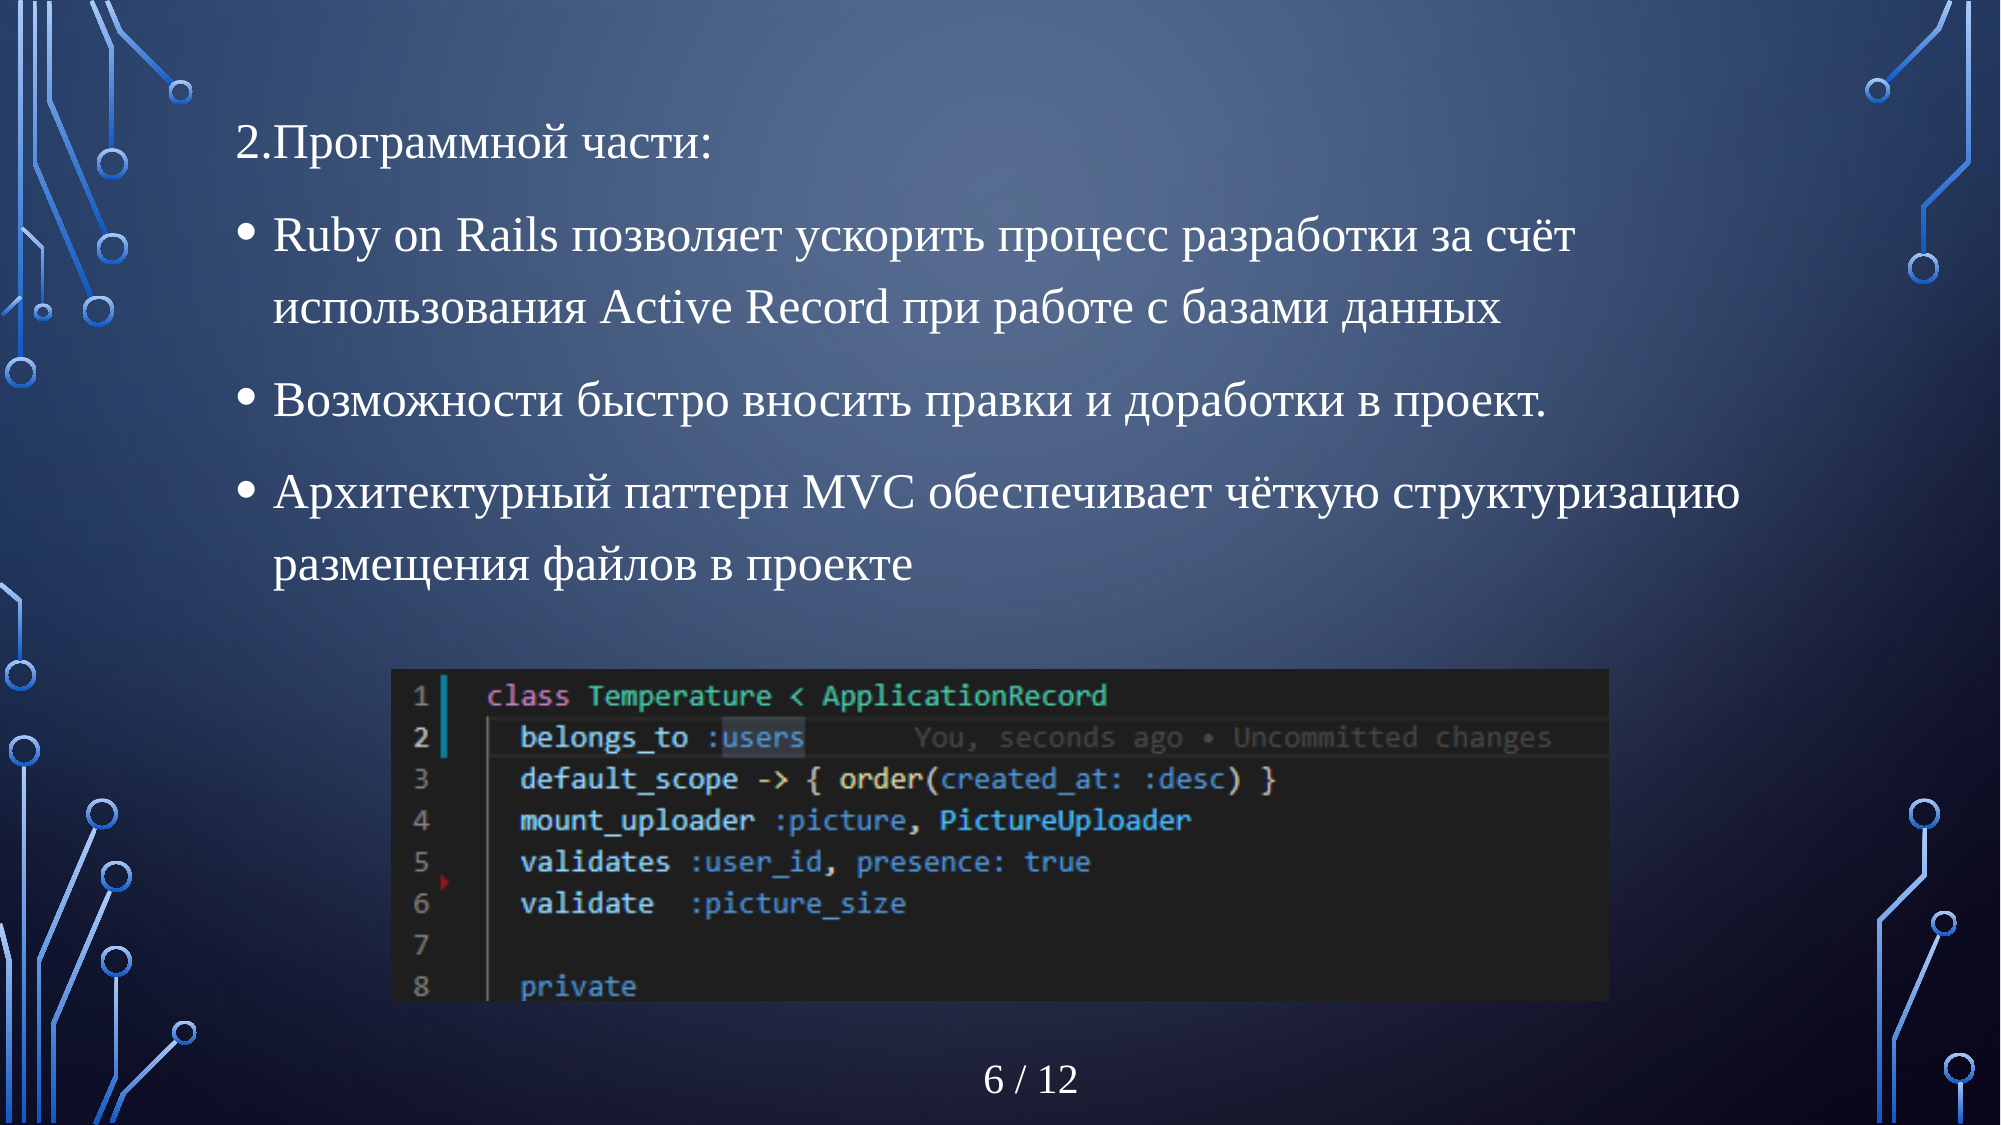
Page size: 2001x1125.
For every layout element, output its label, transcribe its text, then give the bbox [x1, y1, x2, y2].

slide_number 6 / 12 [940, 1050, 1094, 1105]
list 2.Программной части: Ruby on Rails позволяет ускорить процесс разработки за счёт использования Active Record при работе с базами данных Возможности быстро вносить правки и доработки в проект. Архитектурный паттерн MVC обеспечивает чёткую структуризацию размещения файлов в проекте [220, 88, 1846, 696]
picture [391, 669, 1609, 1002]
